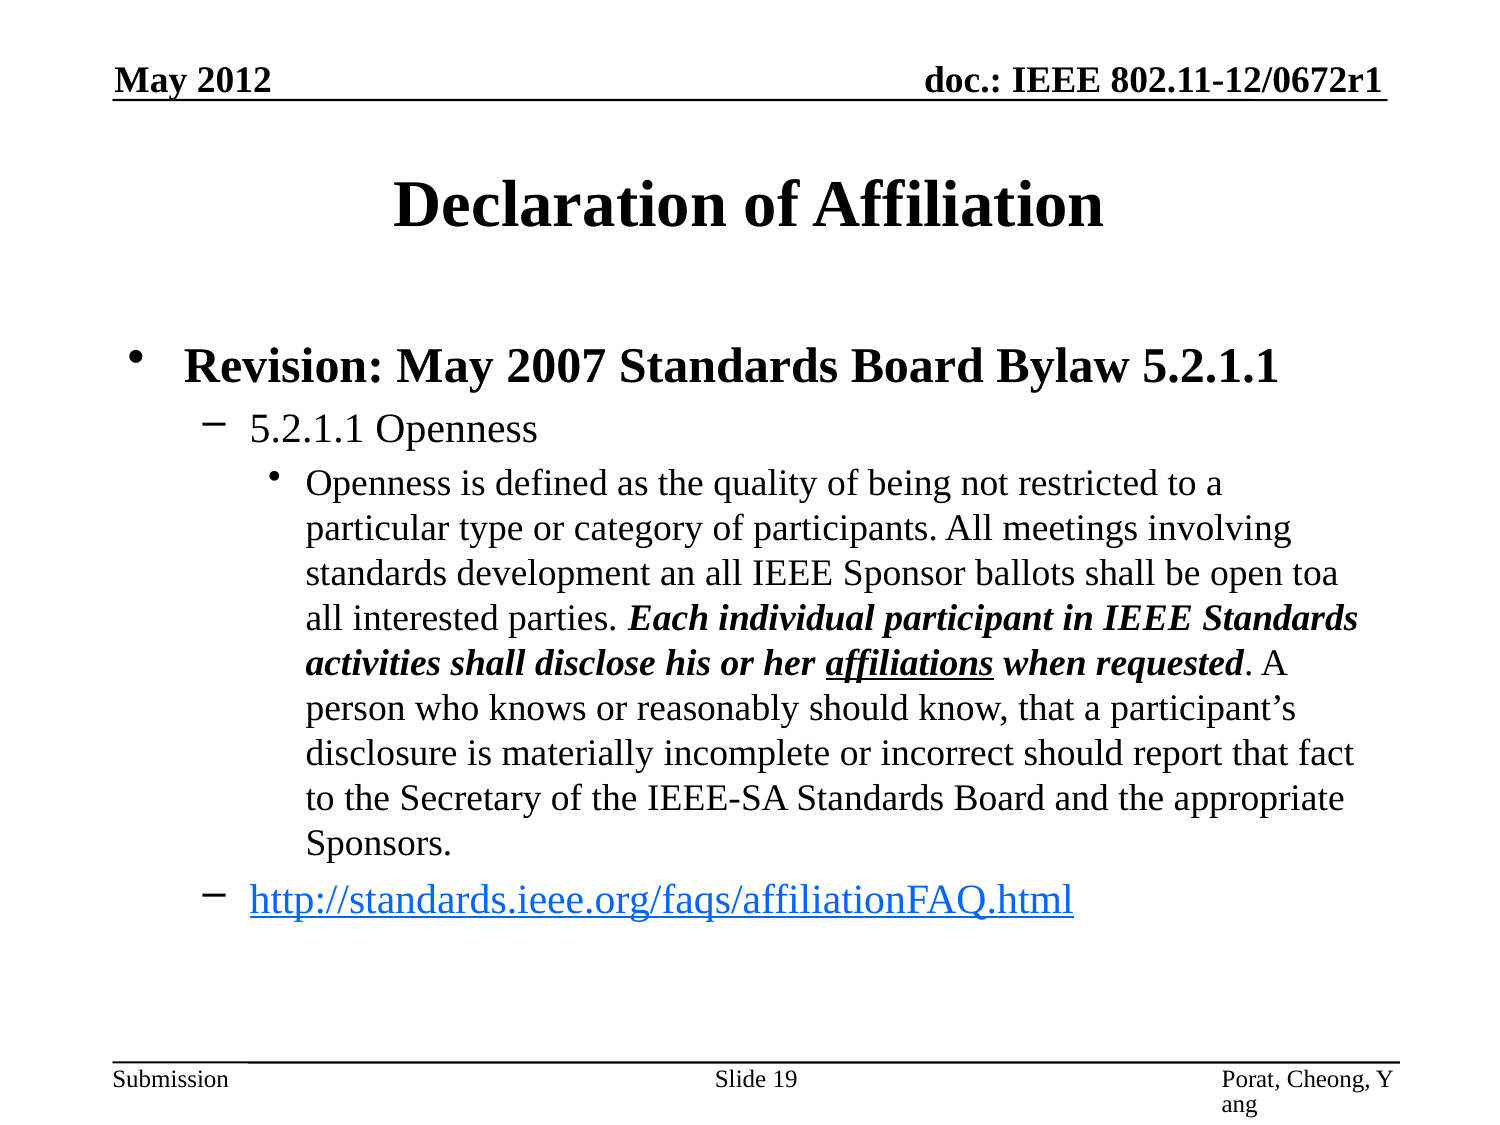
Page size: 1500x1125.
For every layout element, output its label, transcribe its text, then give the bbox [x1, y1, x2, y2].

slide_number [114, 54, 313, 101]
list Revision: May 2007 Standards Board Bylaw 5.2.1.1 5.2.1.1 Openness Openness is defined as the quality of being not restricted to a particular type or category of participants. All meetings involving standards development an all IEEE Sponsor ballots shall be open toa all interested parties. Each individual participant in IEEE Standards activities shall disclose his or her affiliations when requested. A person who knows or reasonably should know, that a participant’s disclosure is materially incomplete or incorrect should report that fact to the Secretary of the IEEE-SA Standards Board and the appropriate Sponsors. http://standards.ieee.org/faqs/affiliationFAQ.html [112, 324, 1388, 1001]
footer Porat, Cheong, Yang [1221, 1061, 1402, 1093]
slide_number Slide 19 [712, 1061, 800, 1093]
title Declaration of Affiliation [112, 112, 1388, 288]
